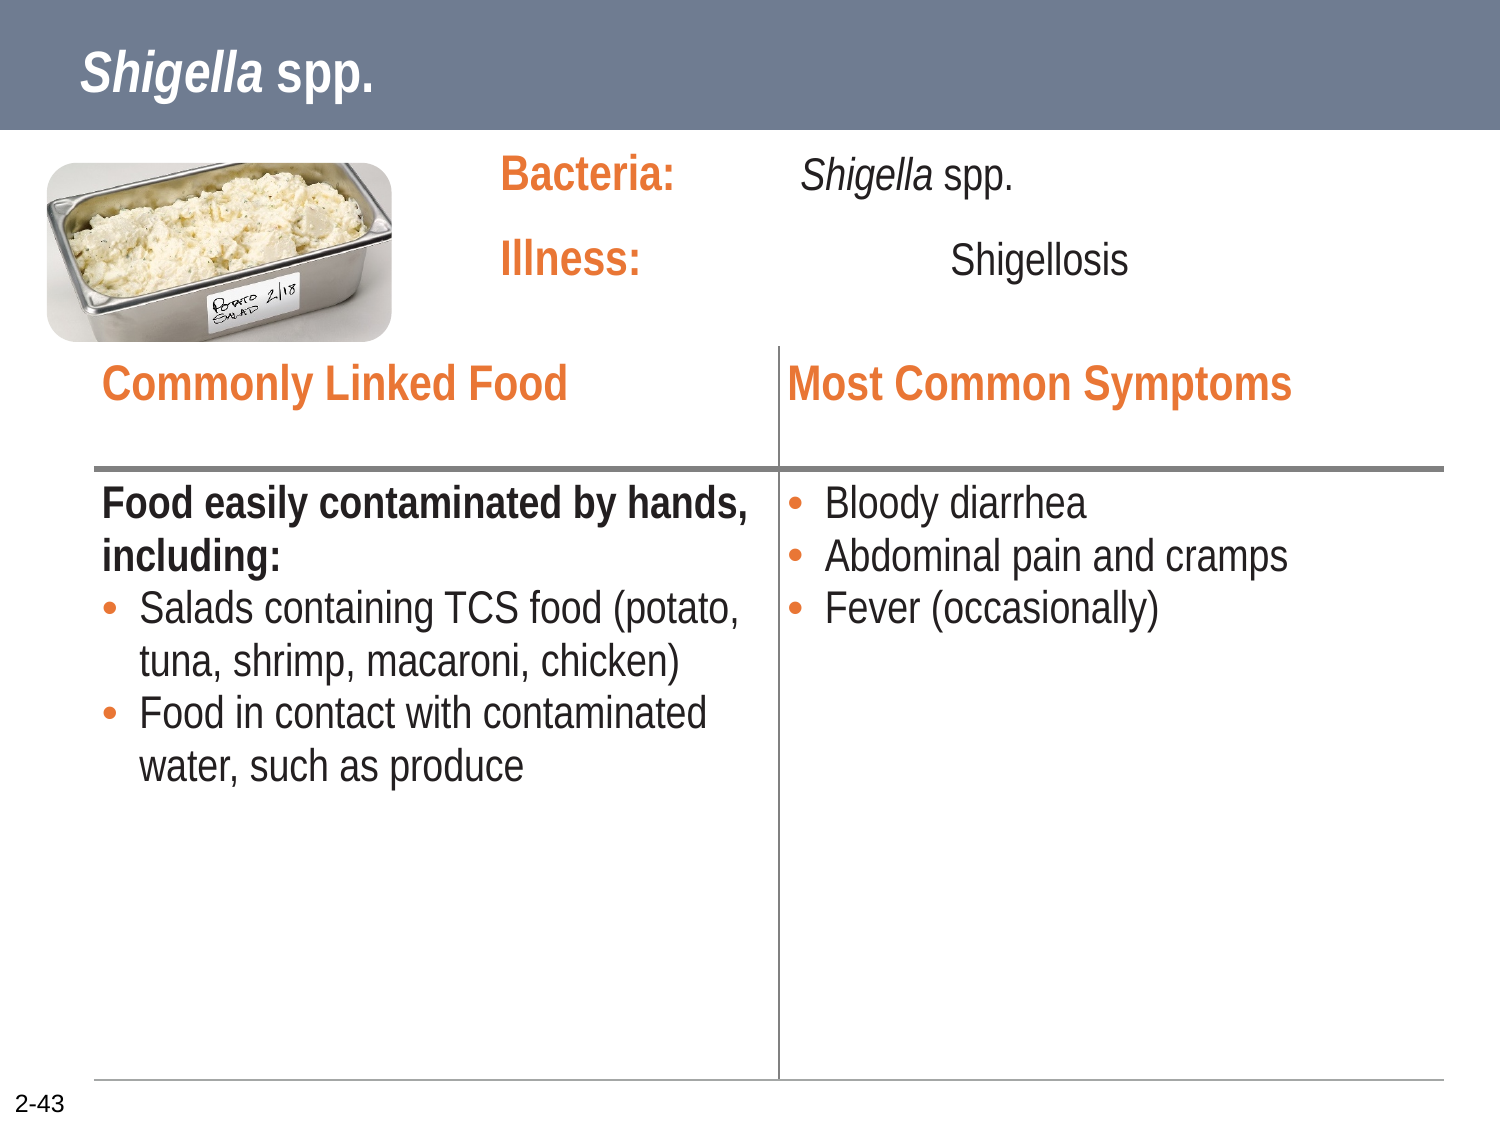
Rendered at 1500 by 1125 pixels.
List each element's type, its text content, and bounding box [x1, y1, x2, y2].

picture [46, 162, 392, 343]
table_cell Bloody diarrhea Abdominal pain and cramps Fever (occasionally) [780, 472, 1444, 1079]
table_cell Food easily contaminated by hands, including: Salads containing TCS food (potato, tuna, shrimp, macaroni, chicken) Food in contact with contaminated water, such as produce [94, 472, 778, 1079]
table_header Most Common Symptoms [780, 346, 1444, 466]
text_box Bacteria: Shigella spp. Illness: Shigellosis [485, 132, 1405, 293]
title Shigella spp. [65, 26, 1429, 112]
text_box 2-43 [0, 1080, 94, 1125]
table_header Commonly Linked Food [94, 346, 778, 466]
